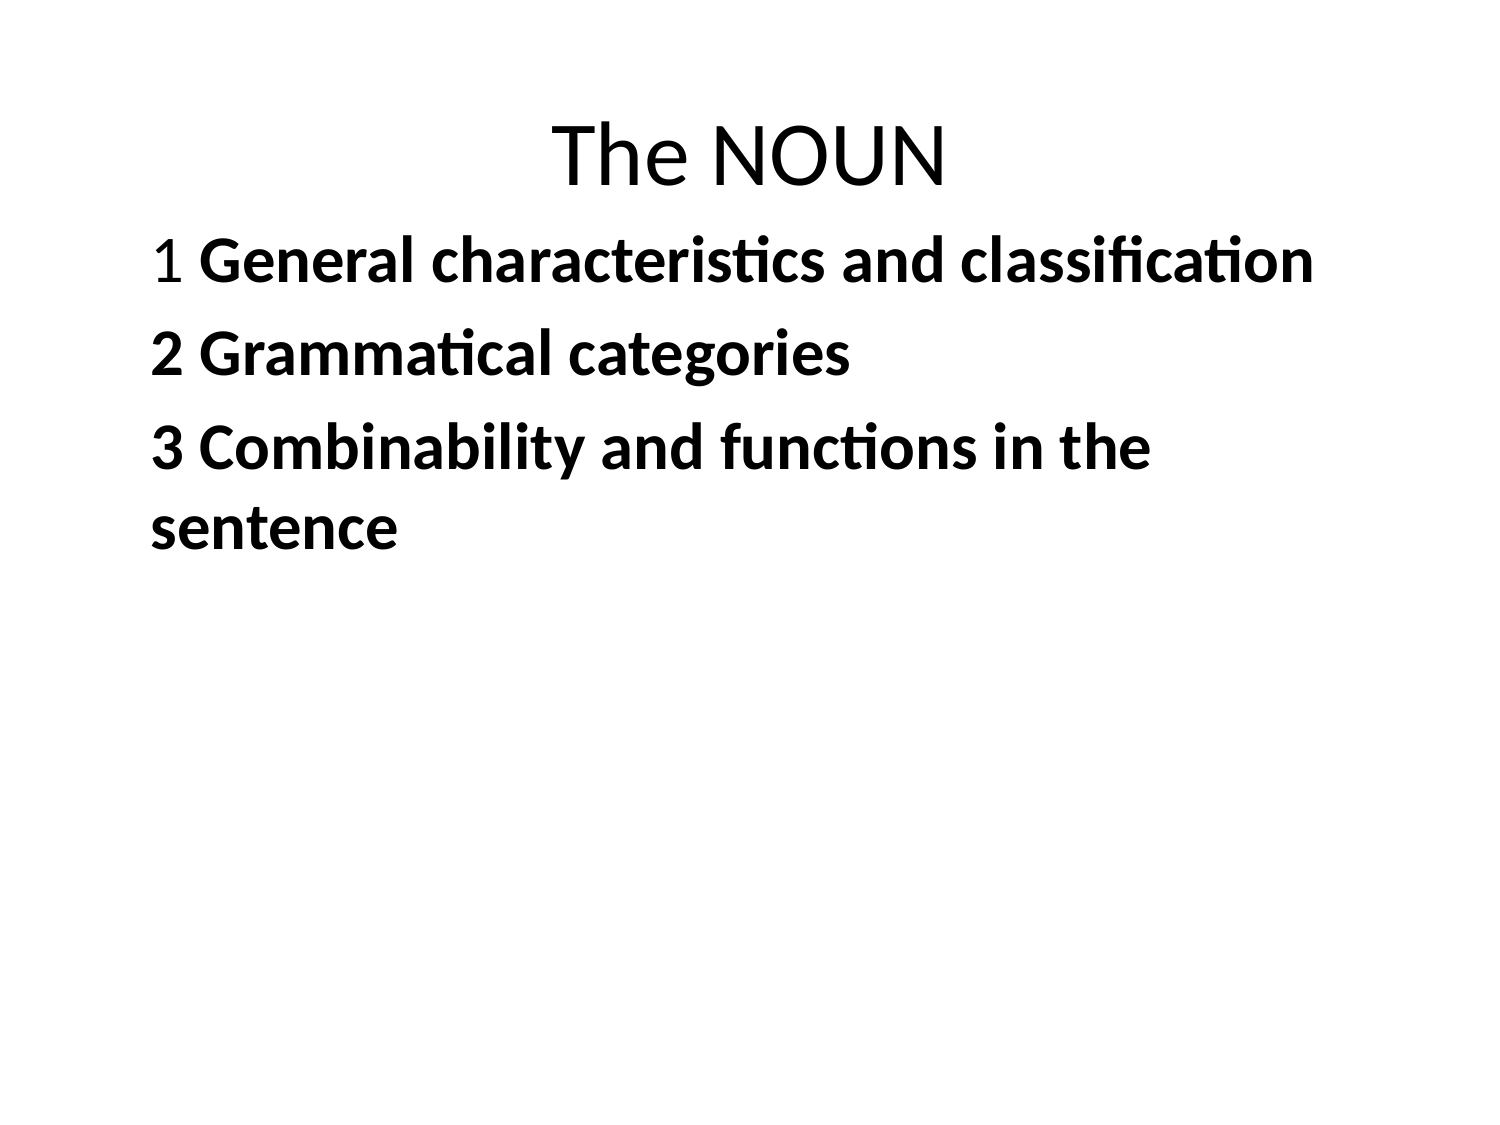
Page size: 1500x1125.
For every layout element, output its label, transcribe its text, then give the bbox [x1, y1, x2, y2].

title The NOUN [112, 54, 1388, 244]
subtitle 1 General characteristics and classification 2 Grammatical categories 3 Combinability and functions in the sentence [135, 208, 1424, 925]
